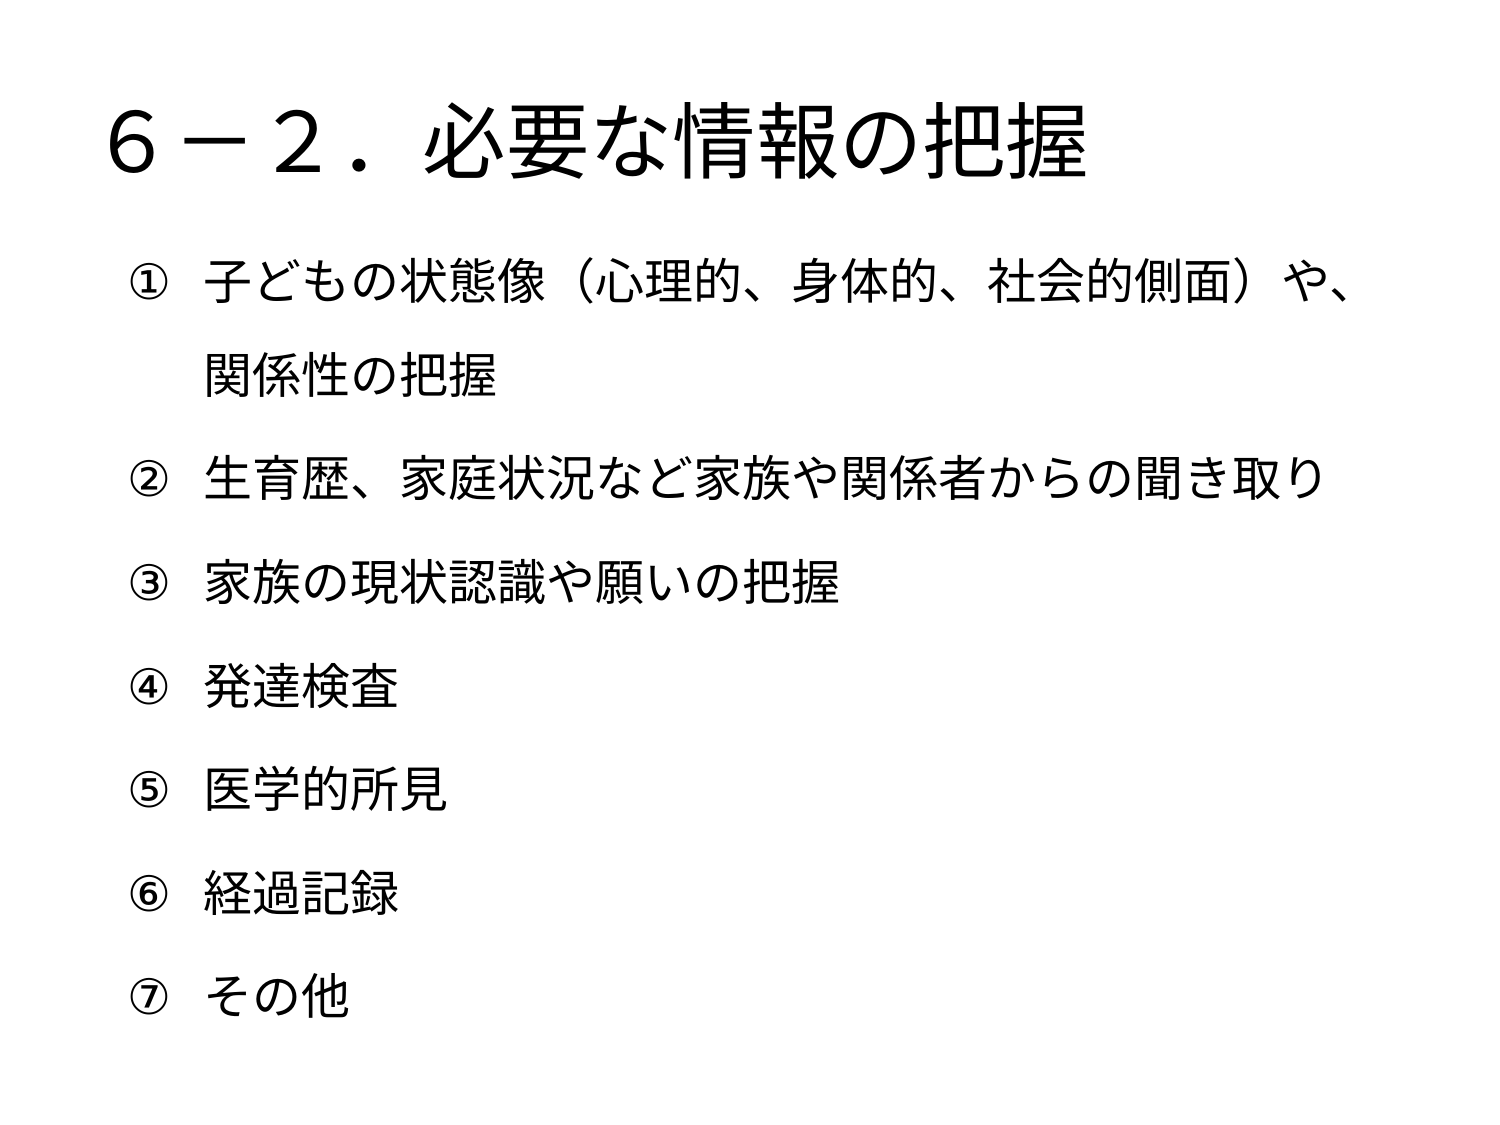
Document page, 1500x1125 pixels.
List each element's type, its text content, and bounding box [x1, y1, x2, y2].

list 子どもの状態像（心理的、身体的、社会的側面）や、関係性の把握 生育歴、家庭状況など家族や関係者からの聞き取り 家族の現状認識や願いの把握 発達検査 医学的所見 経過記録 その他 [112, 208, 1350, 1083]
title ６－２．必要な情報の把握 [75, 45, 1425, 233]
